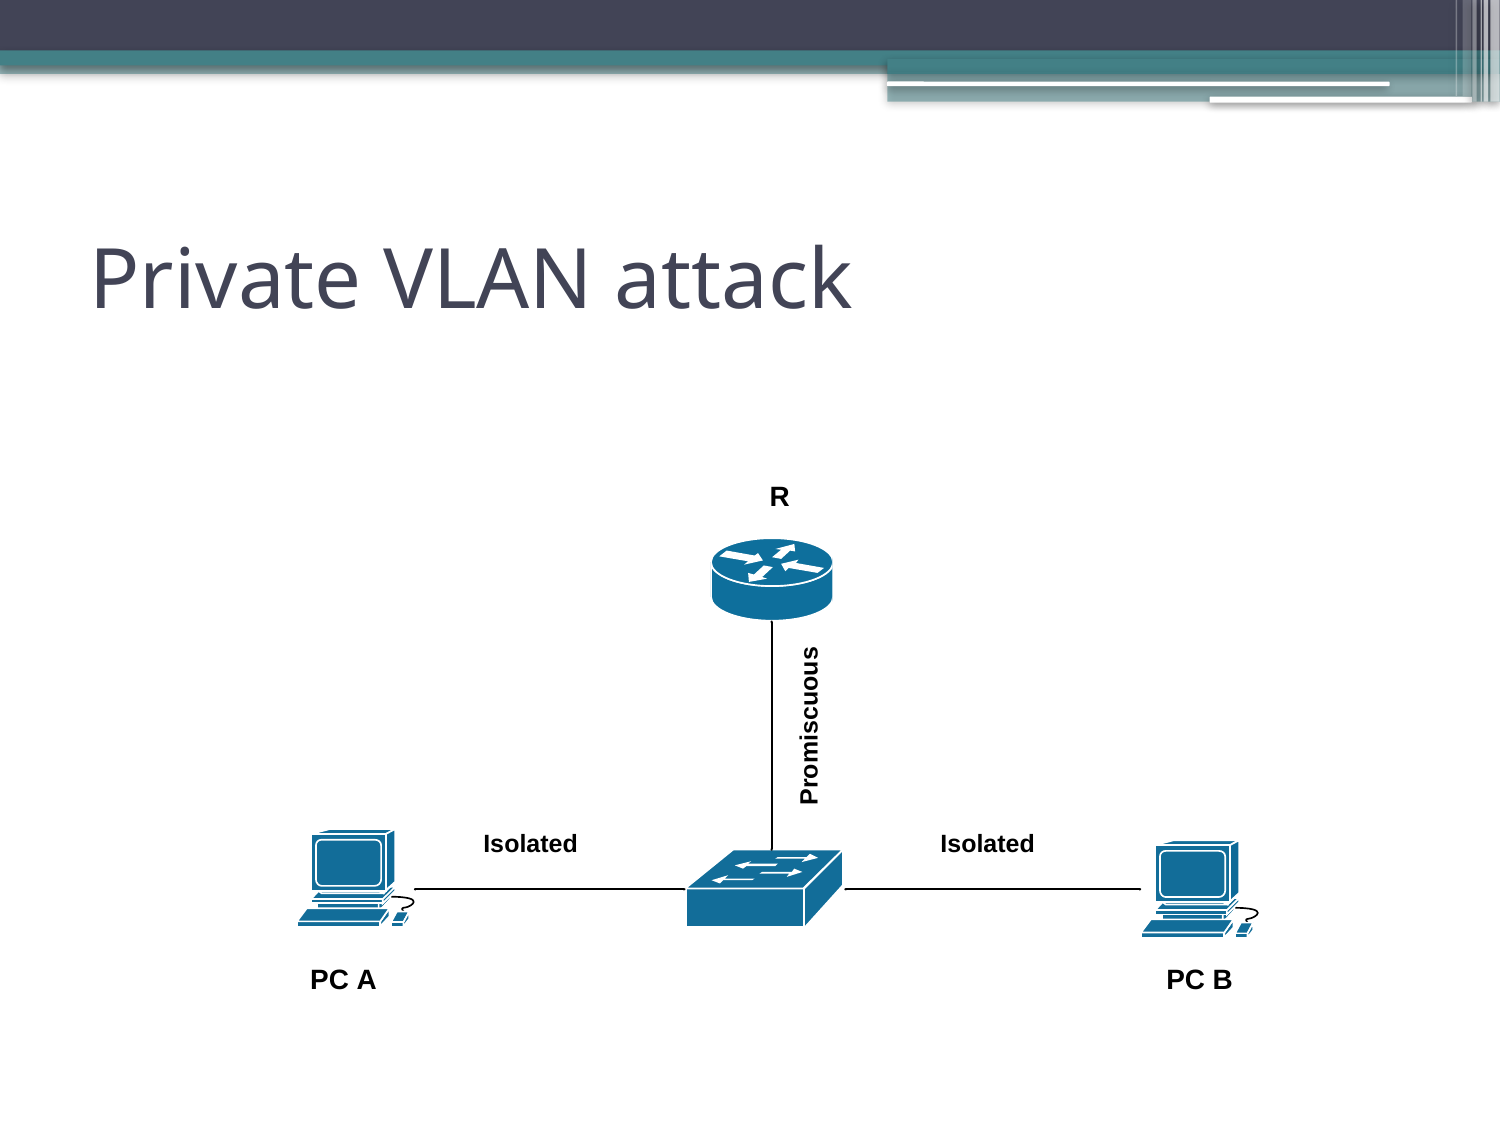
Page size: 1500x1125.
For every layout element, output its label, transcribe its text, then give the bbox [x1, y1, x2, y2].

title Private VLAN attack [75, 187, 1425, 363]
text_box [292, 473, 1263, 1002]
